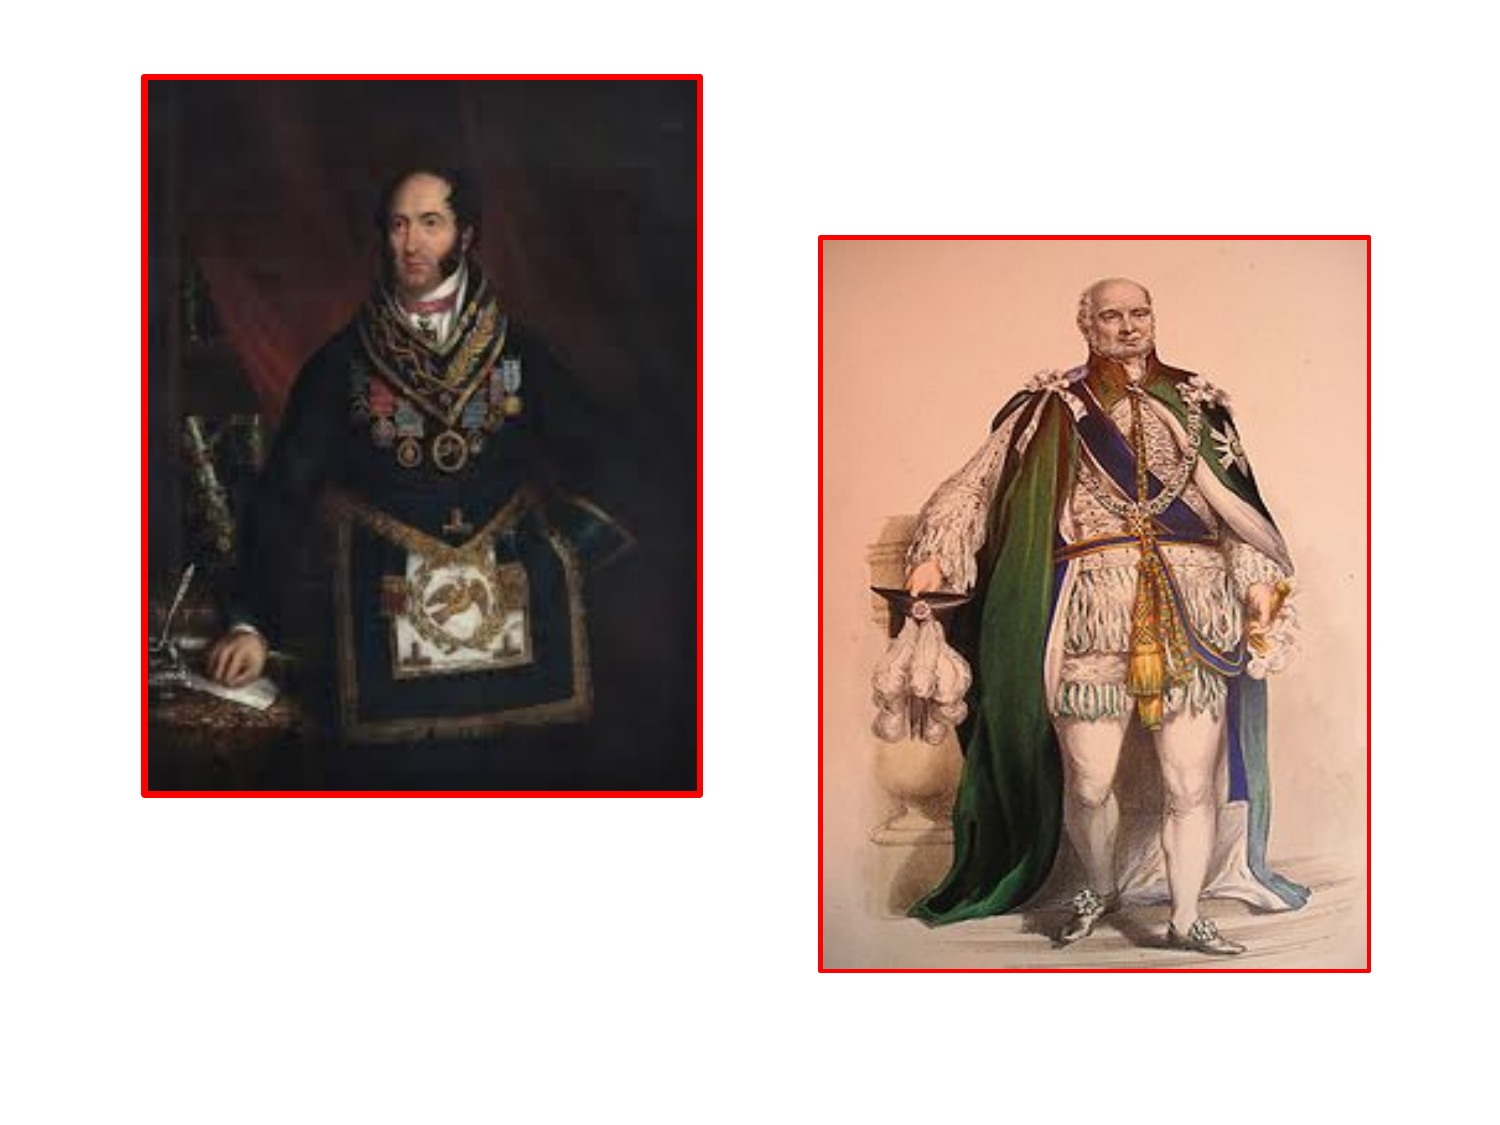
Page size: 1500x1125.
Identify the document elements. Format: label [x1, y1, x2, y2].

picture [822, 239, 1367, 969]
picture [147, 79, 698, 792]
